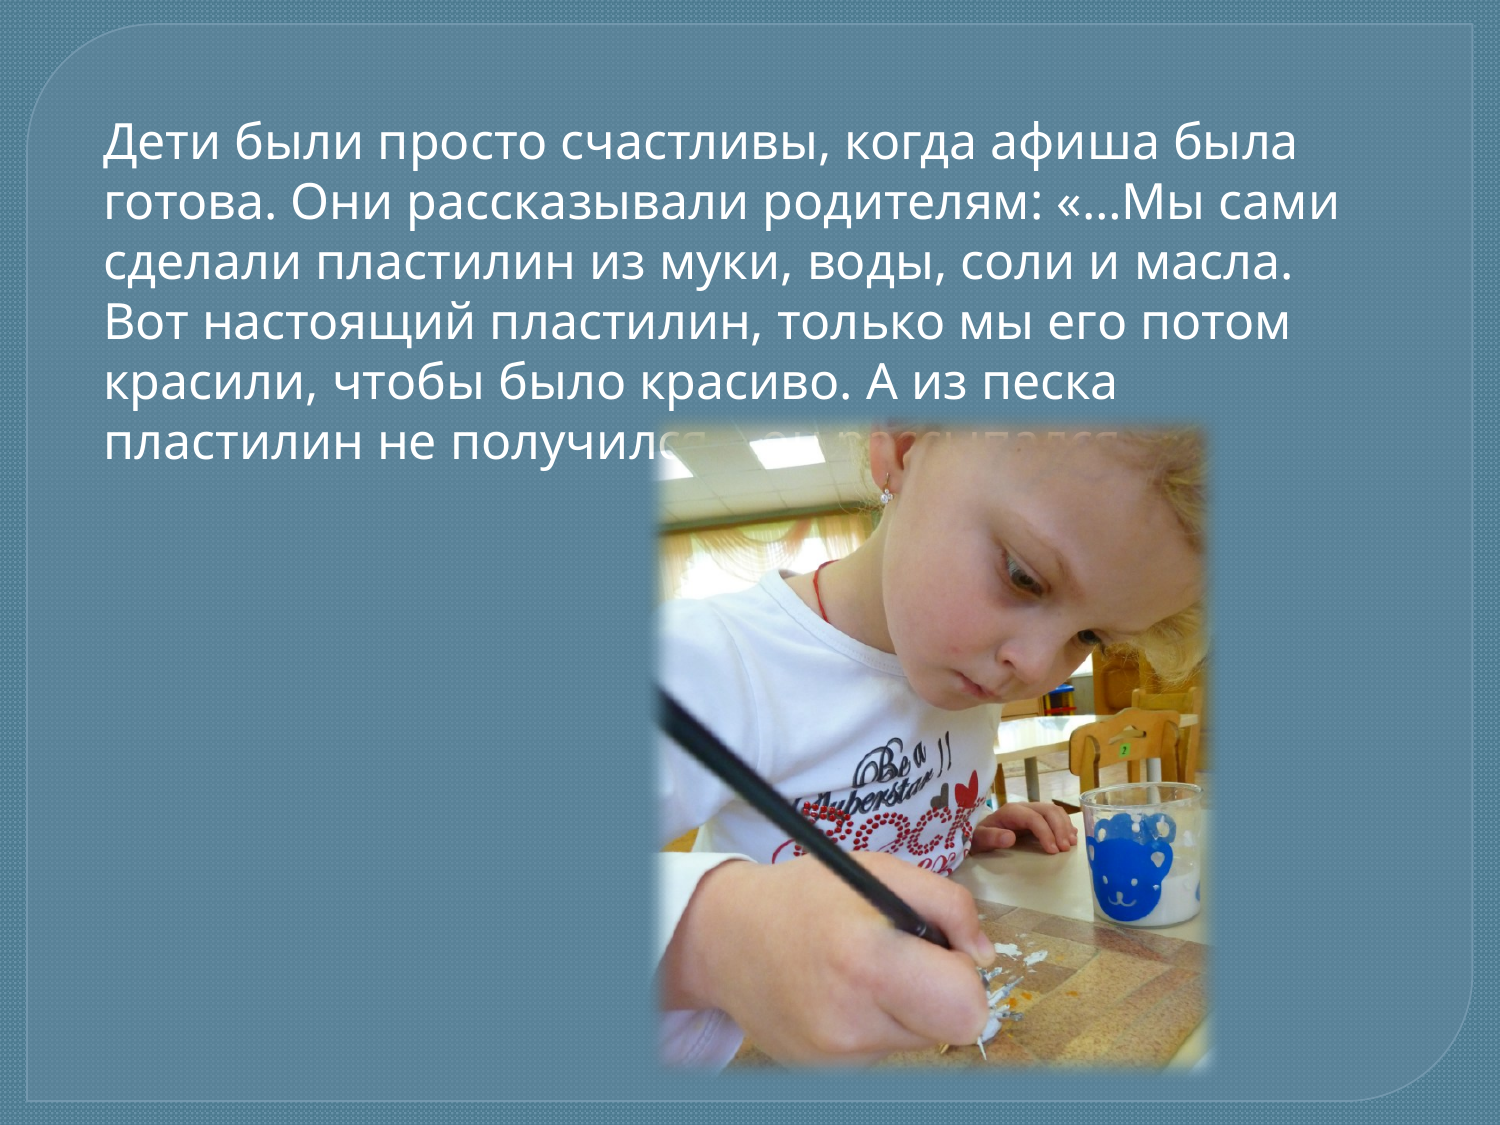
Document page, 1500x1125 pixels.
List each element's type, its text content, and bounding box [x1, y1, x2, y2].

text_box Дети были просто счастливы, когда афиша была готова. Они рассказывали родителям: «…Мы сами сделали пластилин из муки, воды, соли и масла. Вот настоящий пластилин, только мы его потом красили, чтобы было красиво. А из песка пластилин не получился – он рассыпался…». [88, 101, 1400, 477]
picture [643, 408, 1223, 1083]
